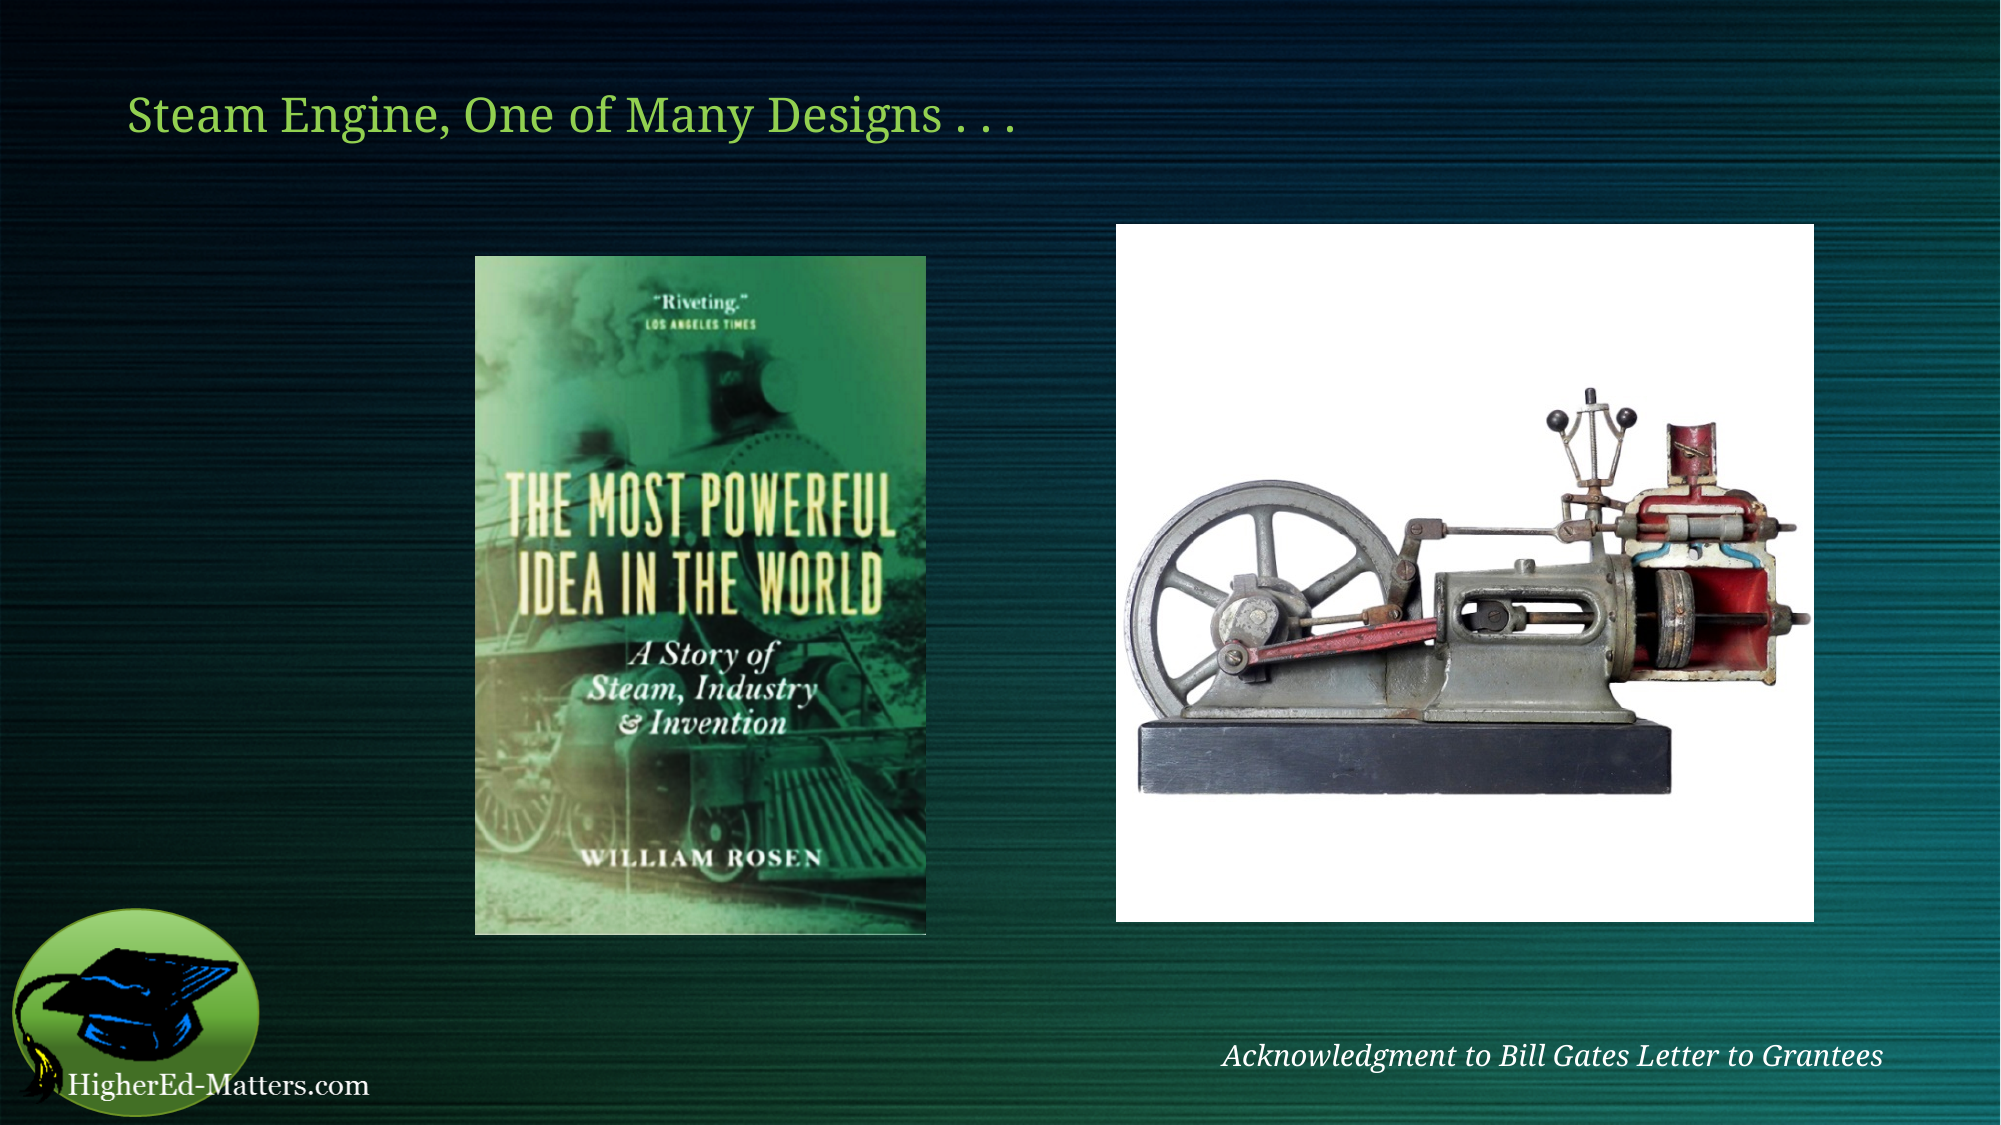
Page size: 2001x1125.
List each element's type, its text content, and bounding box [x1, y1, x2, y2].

text_box [112, 209, 1654, 288]
text_box Acknowledgment to Bill Gates Letter to Grantees [1207, 1030, 1963, 1081]
title Steam Engine, One of Many Designs . . . [112, 84, 1838, 209]
picture [0, 0, 2001, 1125]
